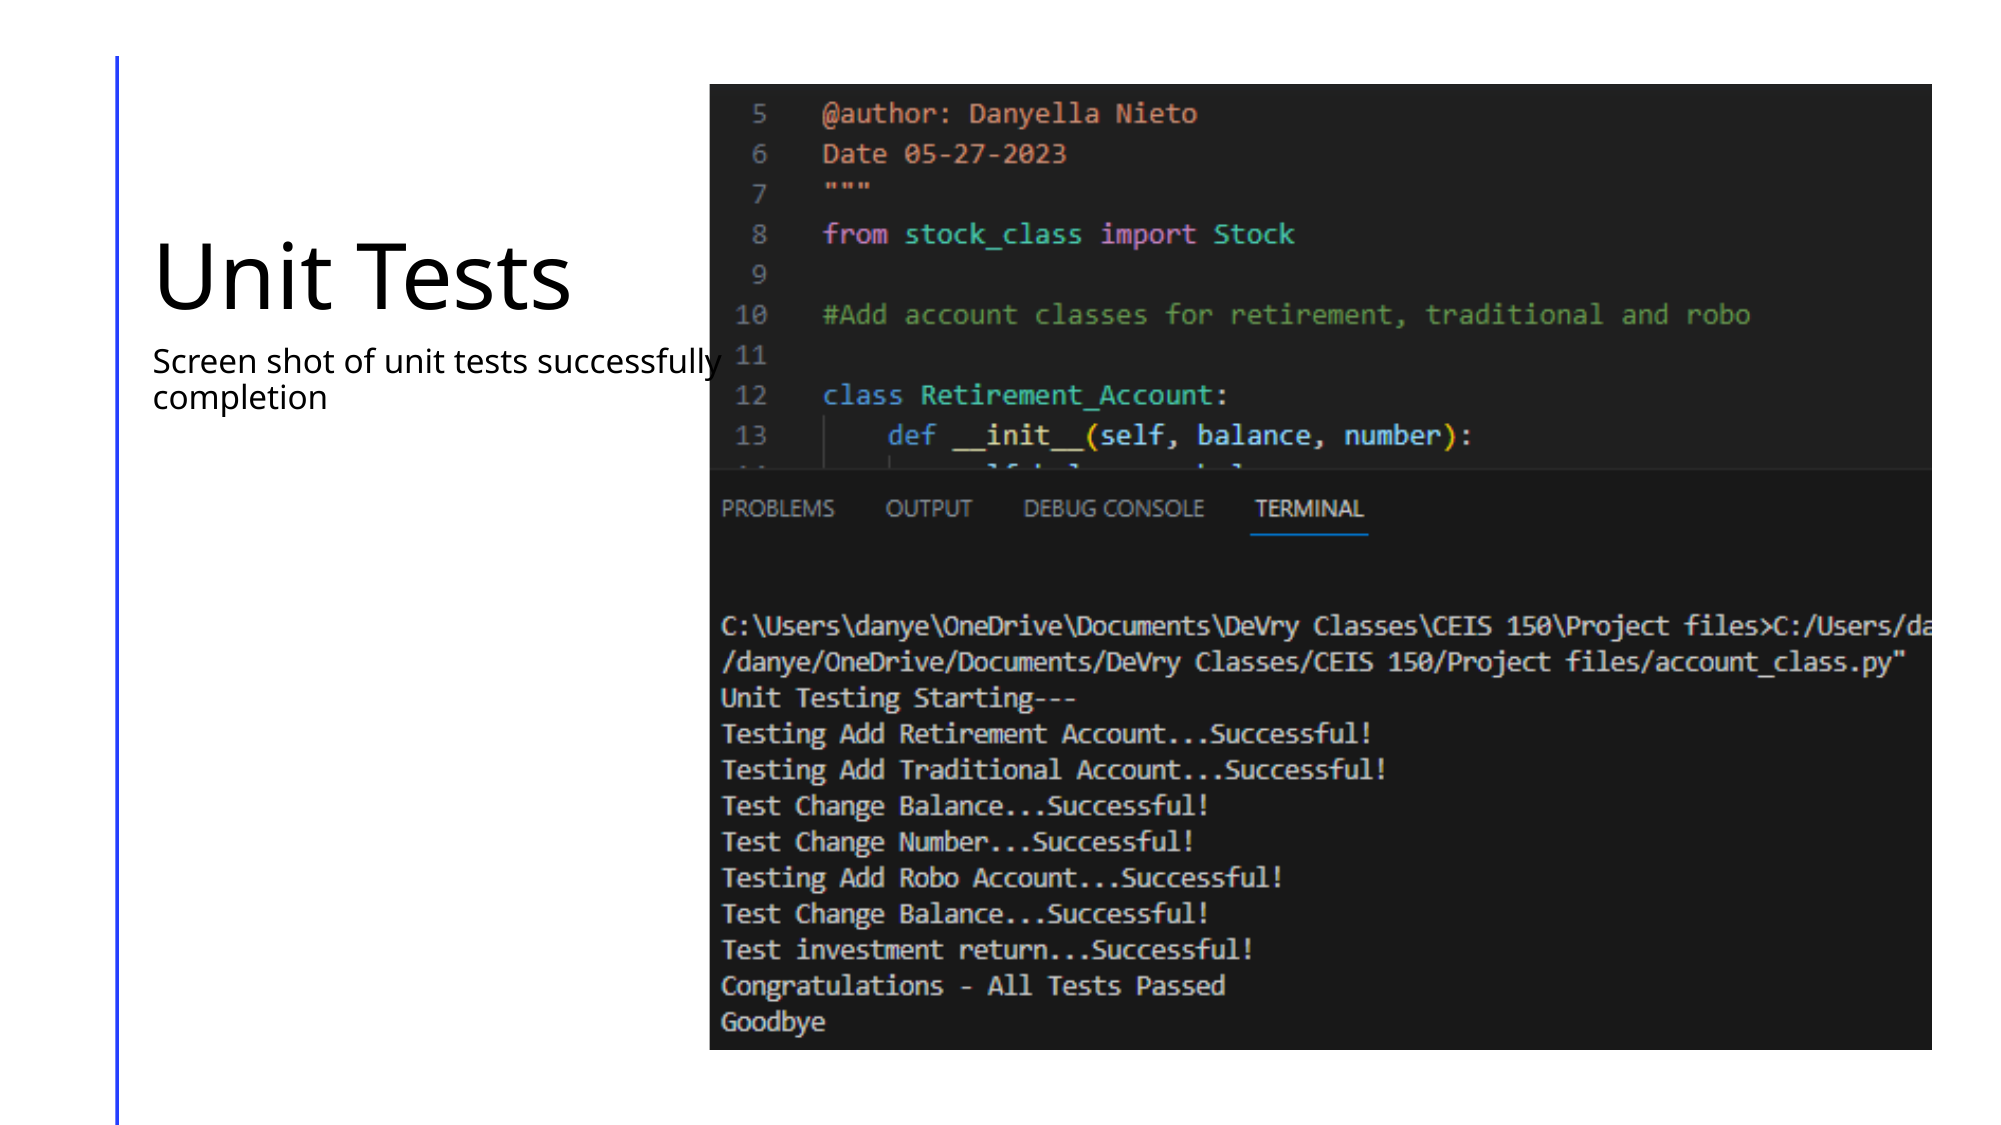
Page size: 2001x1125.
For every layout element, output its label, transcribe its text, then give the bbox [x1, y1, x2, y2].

picture [709, 84, 1932, 1050]
title Unit Tests [137, 75, 783, 337]
list Screen shot of unit tests successfully completion [137, 337, 709, 963]
